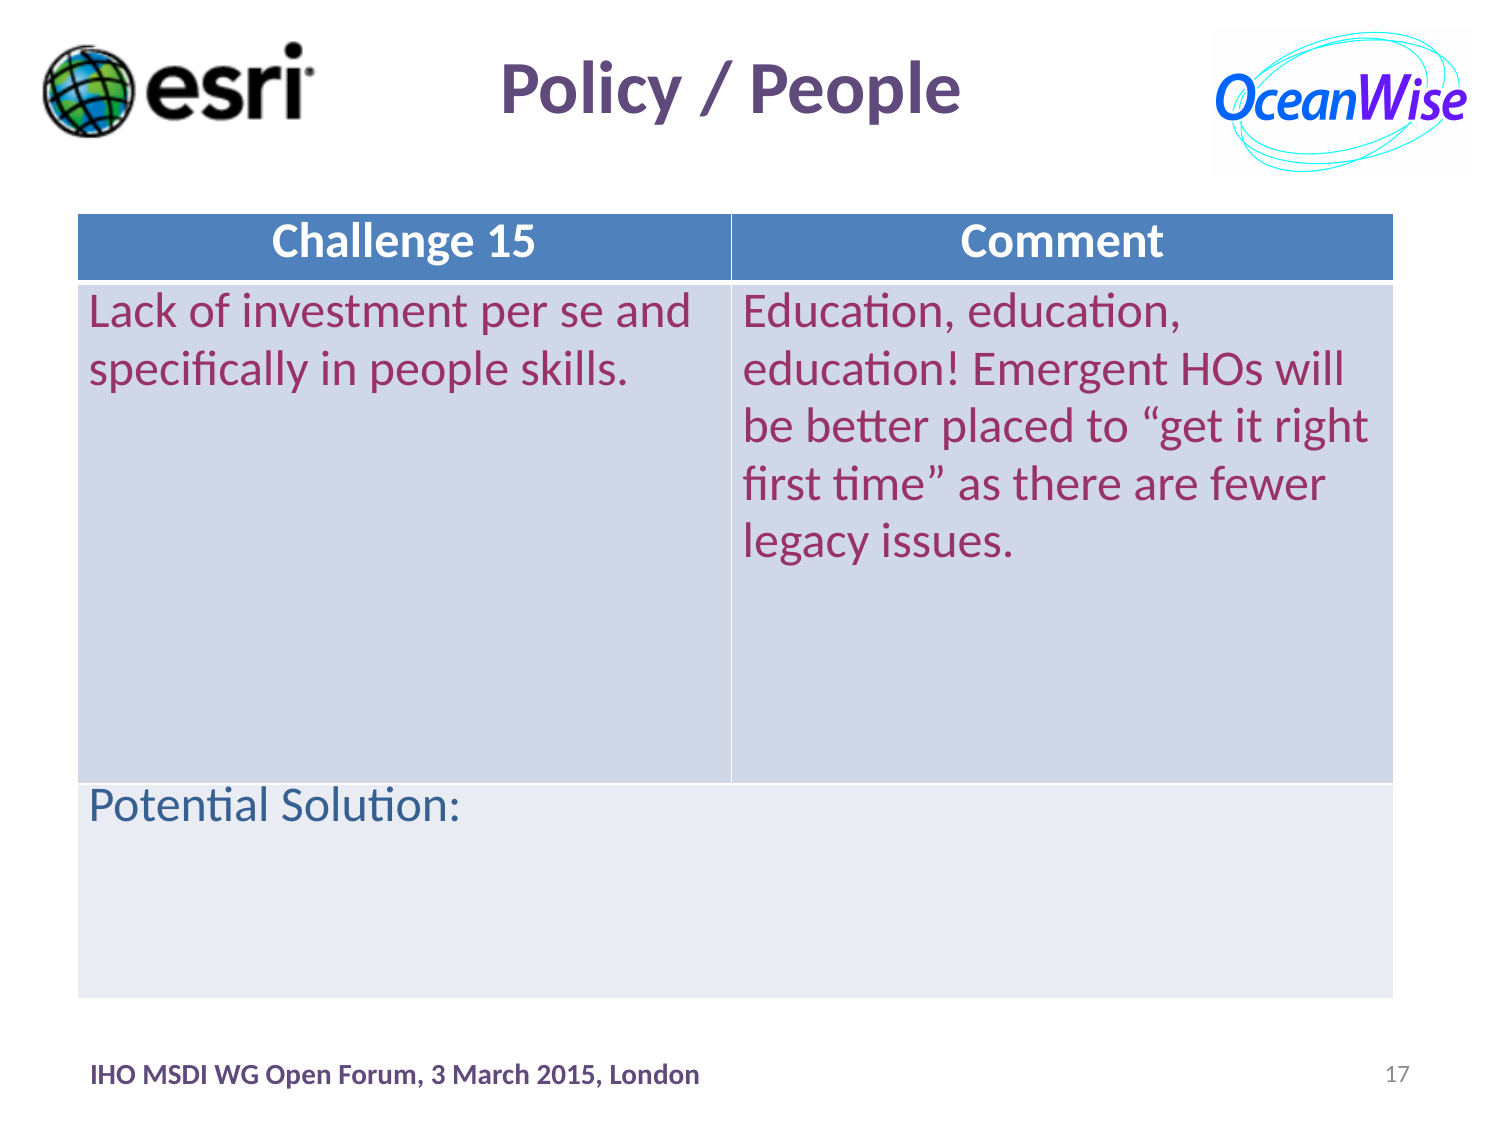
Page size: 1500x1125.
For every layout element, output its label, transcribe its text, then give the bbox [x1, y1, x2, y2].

footer IHO MSDI WG Open Forum, 3 March 2015, London [75, 1042, 988, 1103]
table_header Challenge 15 [78, 214, 731, 280]
text_box Policy / People [379, 12, 1085, 176]
table_cell Education, education, education! Emergent HOs will be better placed to “get it right first time” as there are fewer legacy issues. [732, 285, 1393, 783]
table_cell Lack of investment per se and specifically in people skills. [78, 285, 731, 783]
picture [25, 25, 333, 150]
table_header Comment [732, 214, 1393, 280]
picture [1210, 27, 1472, 178]
table_cell Potential Solution: [78, 785, 1393, 998]
slide_number 17 [1074, 1042, 1425, 1103]
